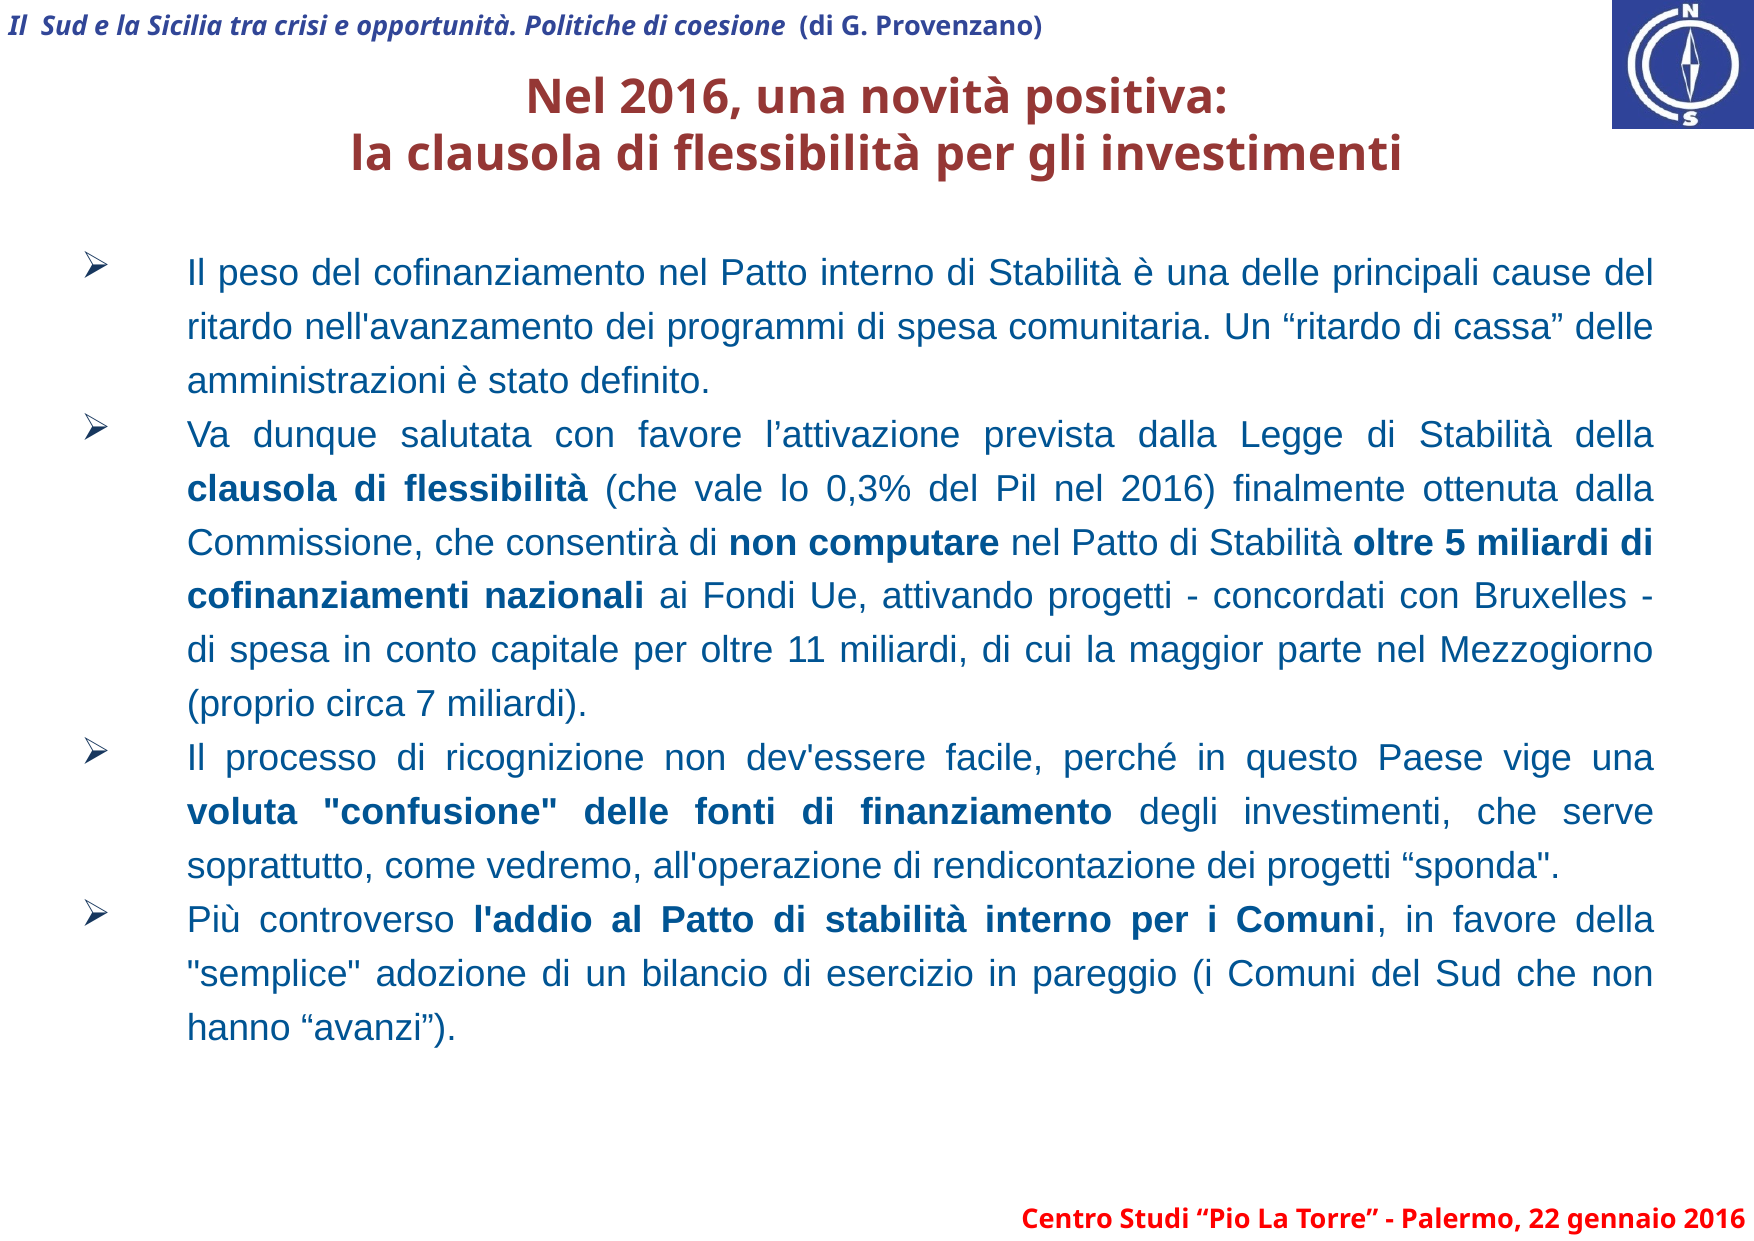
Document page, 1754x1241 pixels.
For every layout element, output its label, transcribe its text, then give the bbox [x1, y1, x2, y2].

text_box Nel 2016, una novità positiva: la clausola di flessibilità per gli investimenti [0, 56, 1754, 189]
text_box Il peso del cofinanziamento nel Patto interno di Stabilità è una delle principali cause del ritardo nell'avanzamento dei programmi di spesa comunitaria. Un “ritardo di cassa” delle amministrazioni è stato definito. Va dunque salutata con favore l’attivazione prevista dalla Legge di Stabilità della clausola di flessibilità (che vale lo 0,3% del Pil nel 2016) finalmente ottenuta dalla Commissione, che consentirà di non computare nel Patto di Stabilità oltre 5 miliardi di cofinanziamenti nazionali ai Fondi Ue, attivando progetti - concordati con Bruxelles - di spesa in conto capitale per oltre 11 miliardi, di cui la maggior parte nel Mezzogiorno (proprio circa 7 miliardi). Il processo di ricognizione non dev'essere facile, perché in questo Paese vige una voluta "confusione" delle fonti di finanziamento degli investimenti, che serve soprattutto, come vedremo, all'operazione di rendicontazione dei progetti “sponda". Più controverso l'addio al Patto di stabilità interno per i Comuni, in favore della "semplice" adozione di un bilancio di esercizio in pareggio (i Comuni del Sud che non hanno “avanzi”). [72, 230, 1663, 1057]
text_box Centro Studi “Pio La Torre” - Palermo, 22 gennaio 2016 [0, 1193, 1754, 1241]
text_box Il Sud e la Sicilia tra crisi e opportunità. Politiche di coesione (di G. Provenzano) [0, 0, 1609, 50]
picture [1611, 0, 1754, 130]
